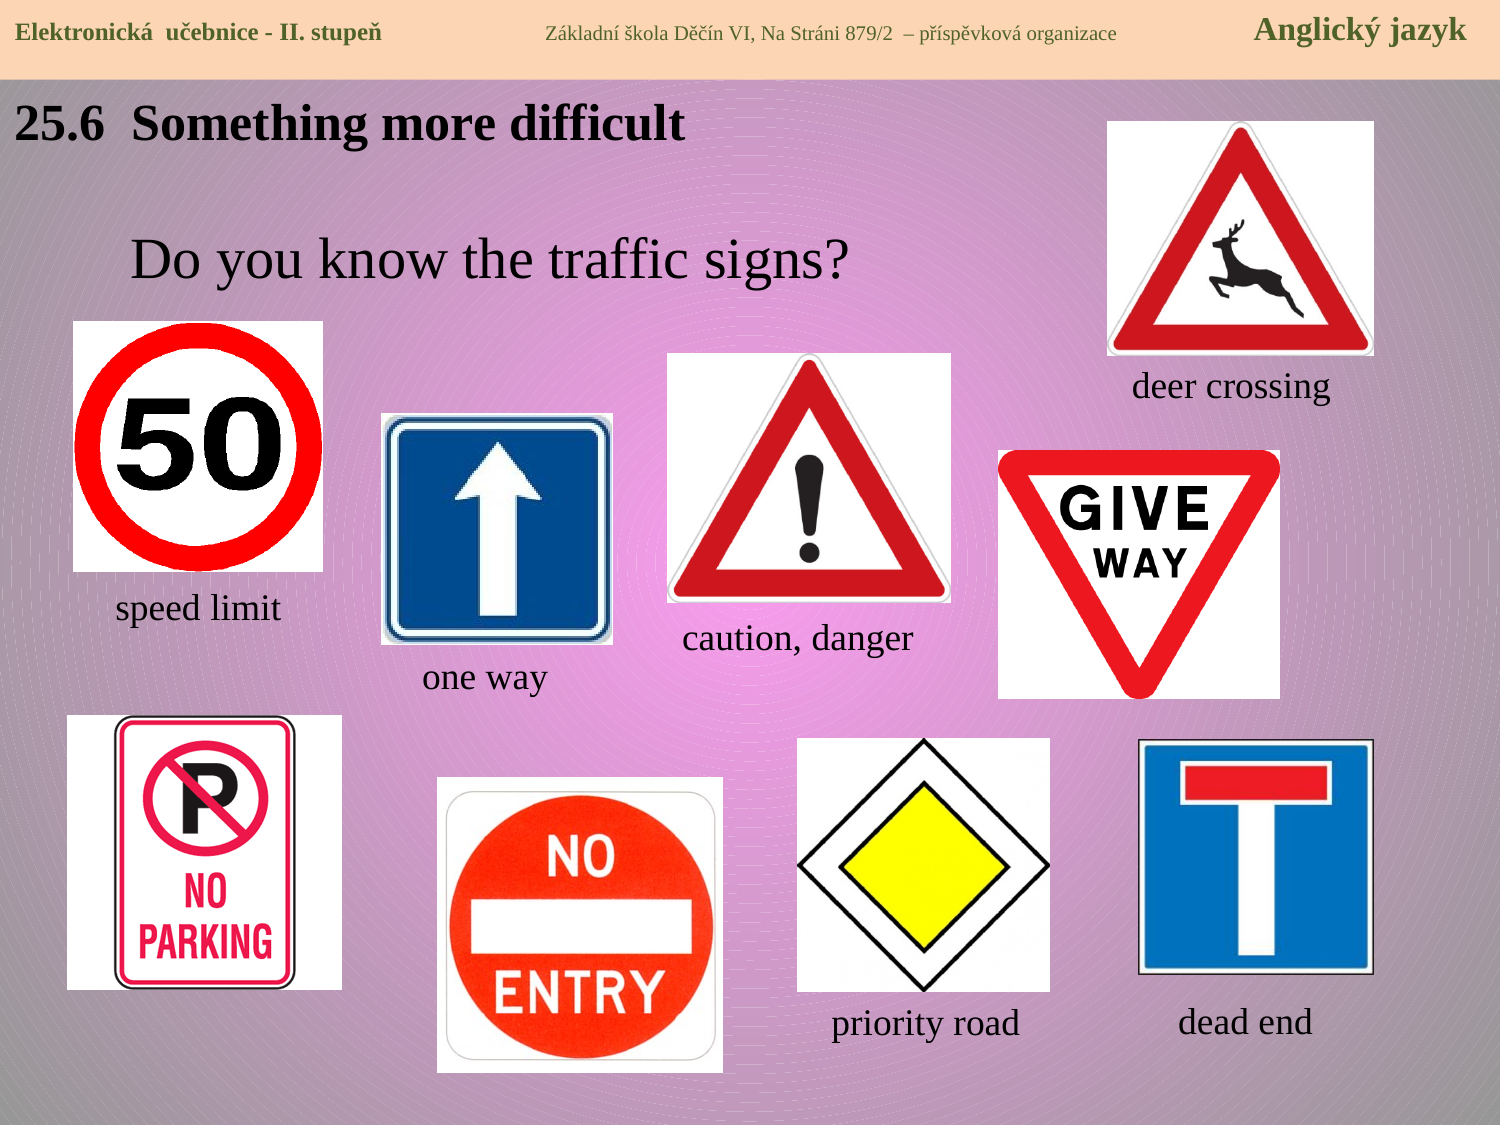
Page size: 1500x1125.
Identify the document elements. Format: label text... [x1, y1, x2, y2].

text_box dead end [1163, 989, 1374, 1050]
text_box [738, 574, 1471, 925]
text_box 25.6 Something more difficult Do you know the traffic signs? [0, 80, 1500, 1125]
text_box speed limit [81, 580, 303, 635]
picture [381, 413, 613, 645]
picture [797, 738, 1051, 992]
text_box priority road [797, 1000, 1050, 1051]
picture [72, 321, 324, 572]
picture [667, 353, 952, 604]
text_box Elektronická učebnice - II. stupeň Základní škola Děčín VI, Na Stráni 879/2 – příspěvková organizace Anglický jazyk [0, 0, 1500, 80]
picture [67, 715, 343, 991]
picture [1107, 121, 1374, 356]
picture [1138, 739, 1374, 975]
text_box one way [407, 652, 613, 704]
picture [997, 449, 1280, 699]
picture [437, 777, 724, 1073]
text_box deer crossing [1107, 362, 1374, 414]
text_box caution, danger [667, 610, 951, 666]
